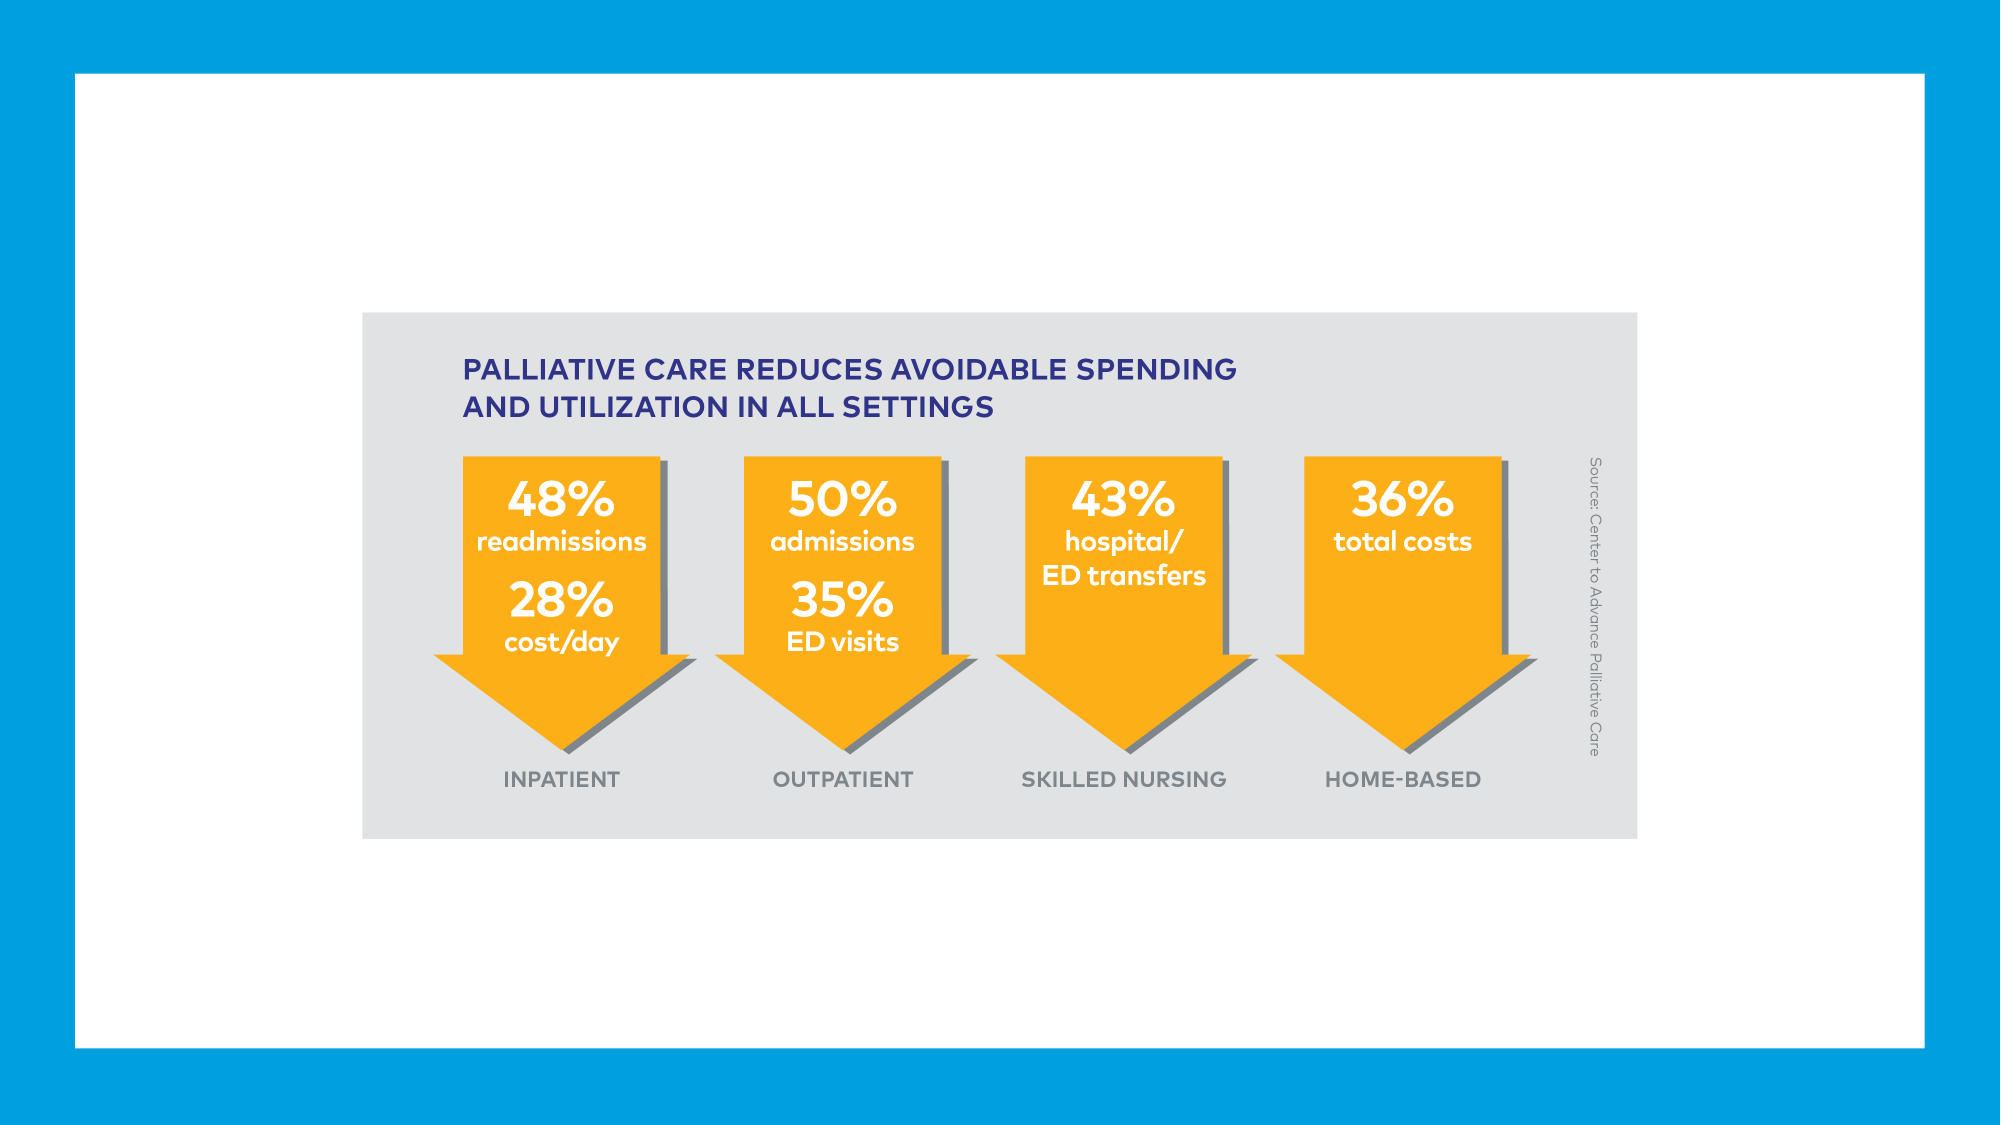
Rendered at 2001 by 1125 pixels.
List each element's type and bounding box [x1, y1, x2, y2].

text_box [75, 73, 1925, 1049]
text_box [362, 312, 1638, 839]
text_box [0, 0, 2000, 1125]
